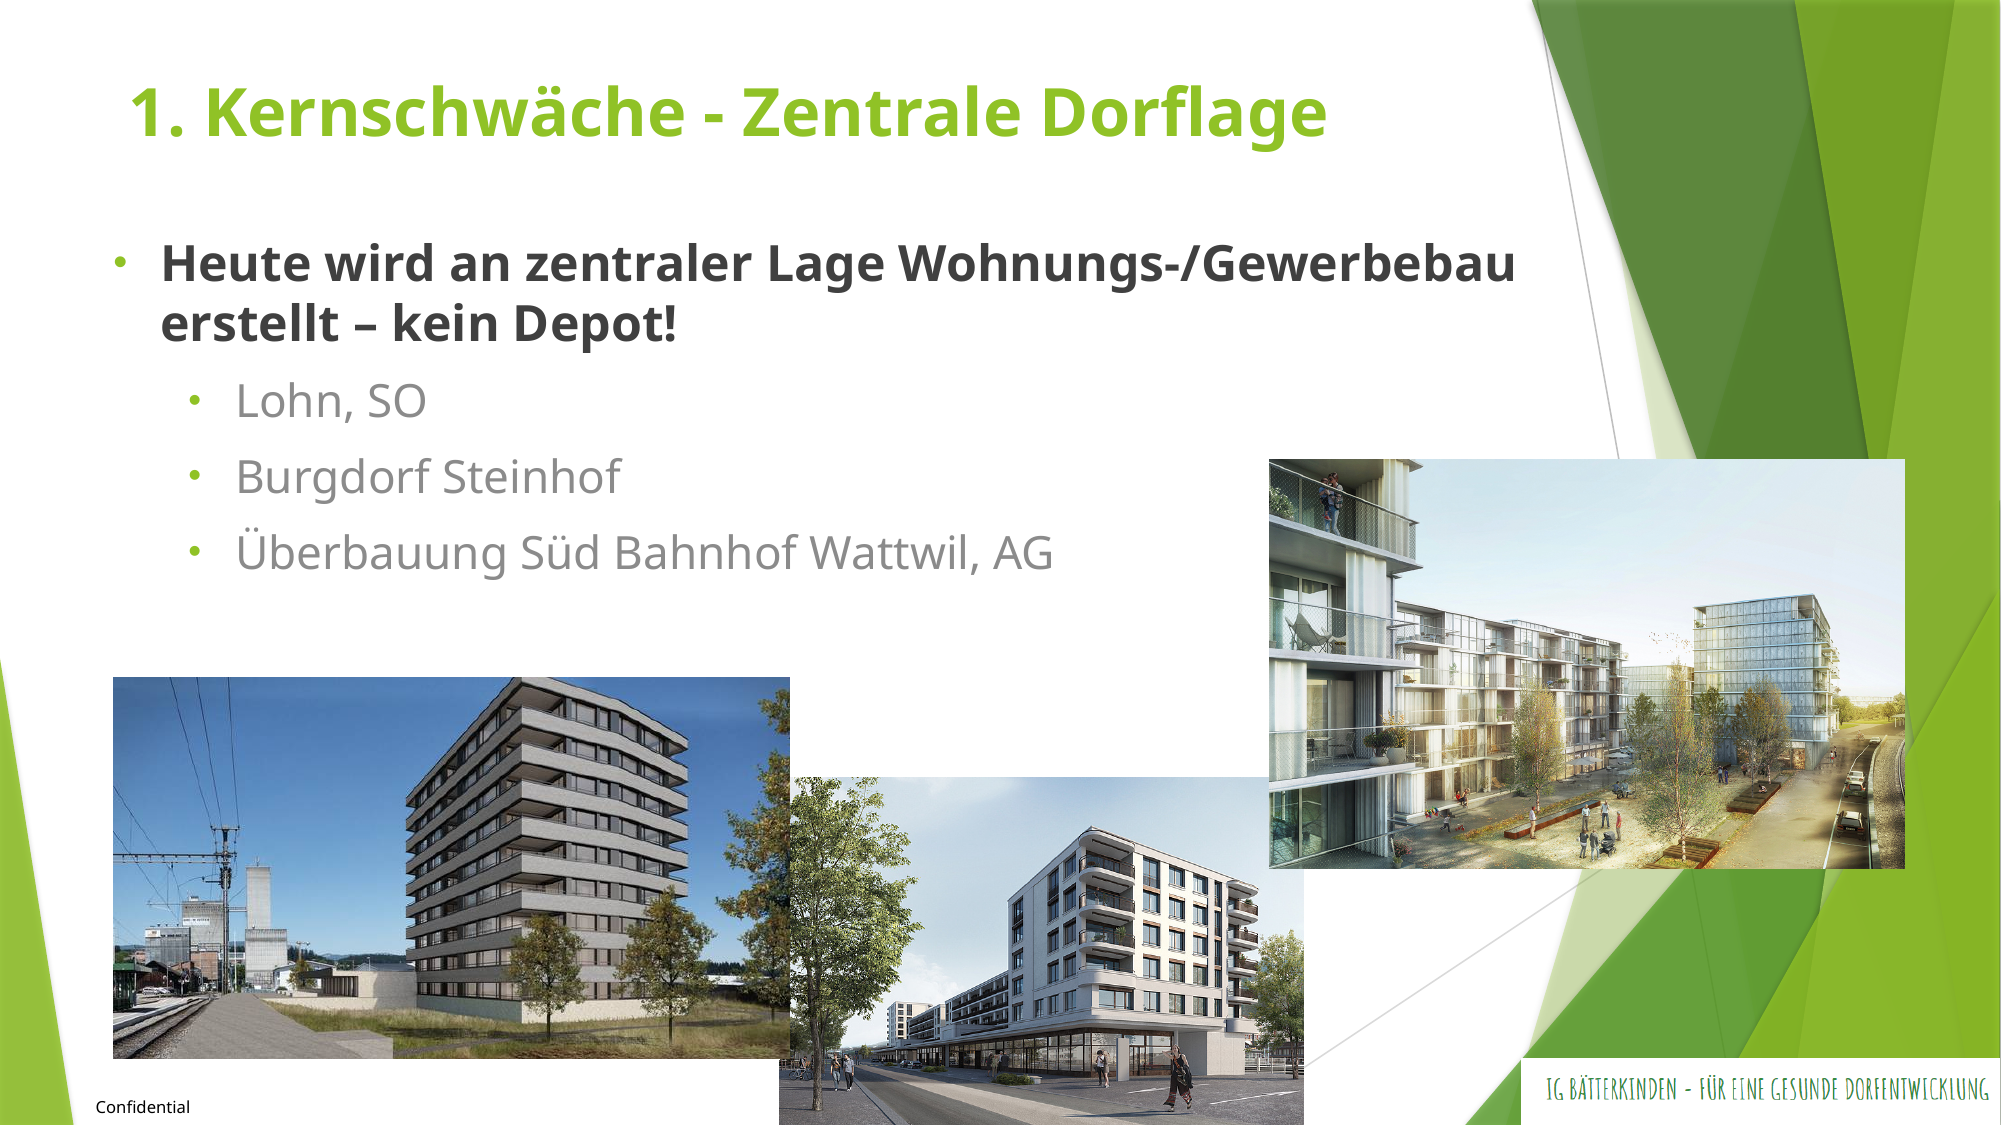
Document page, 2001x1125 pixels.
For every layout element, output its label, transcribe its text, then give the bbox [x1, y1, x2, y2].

picture [1520, 1058, 2000, 1125]
picture [113, 459, 1906, 1125]
text_box [72, 651, 953, 1059]
text_box Confidential [80, 1089, 414, 1125]
list Heute wird an zentraler Lage Wohnungs-/Gewerbebau erstellt – kein Depot! Lohn, SO Burgdorf Steinhof Überbauung Süd Bahnhof Wattwil, AG [98, 223, 1572, 699]
title 1. Kernschwäche - Zentrale Dorflage [113, 26, 1671, 193]
